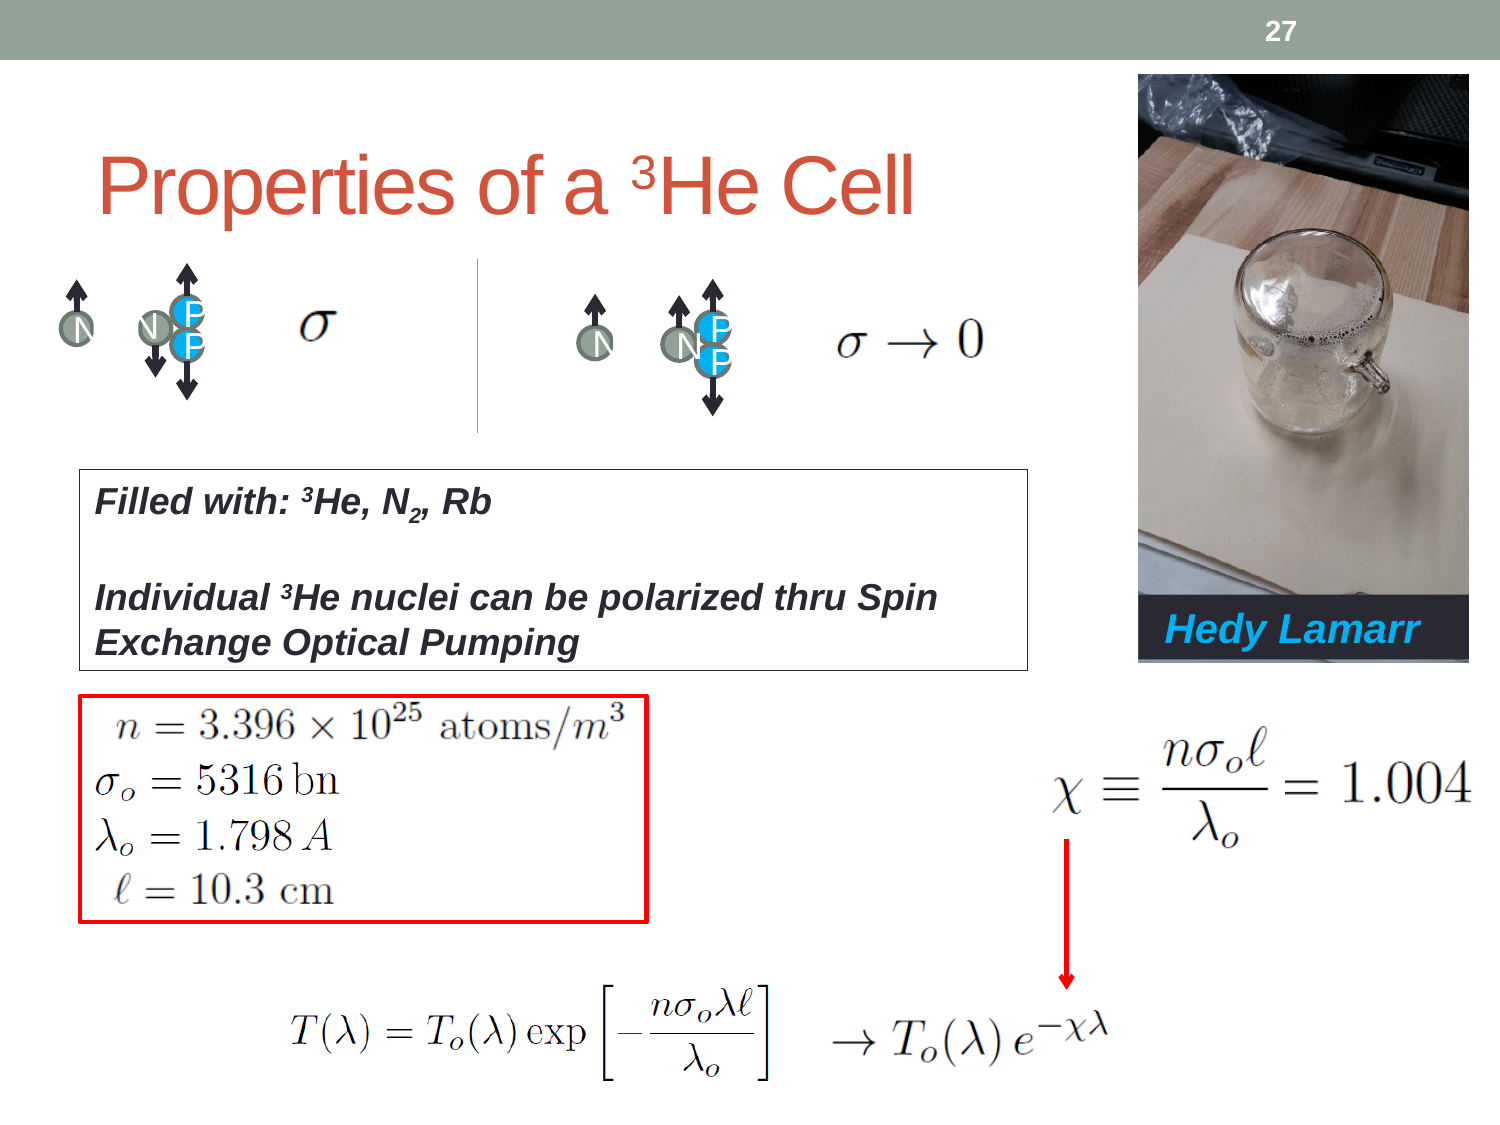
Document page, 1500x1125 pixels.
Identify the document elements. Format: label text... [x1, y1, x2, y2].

slide_number 27 [1250, 3, 1425, 57]
picture [285, 967, 776, 1099]
picture [1138, 74, 1470, 663]
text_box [60, 258, 993, 433]
picture [830, 989, 1139, 1077]
text_box Filled with: 3He, N2, Rb Individual 3He nuclei can be polarized thru Spin Exchange Optical Pumping [79, 469, 1028, 671]
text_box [79, 695, 647, 923]
title Properties of a 3He Cell [81, 99, 1135, 263]
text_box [1024, 716, 1500, 855]
